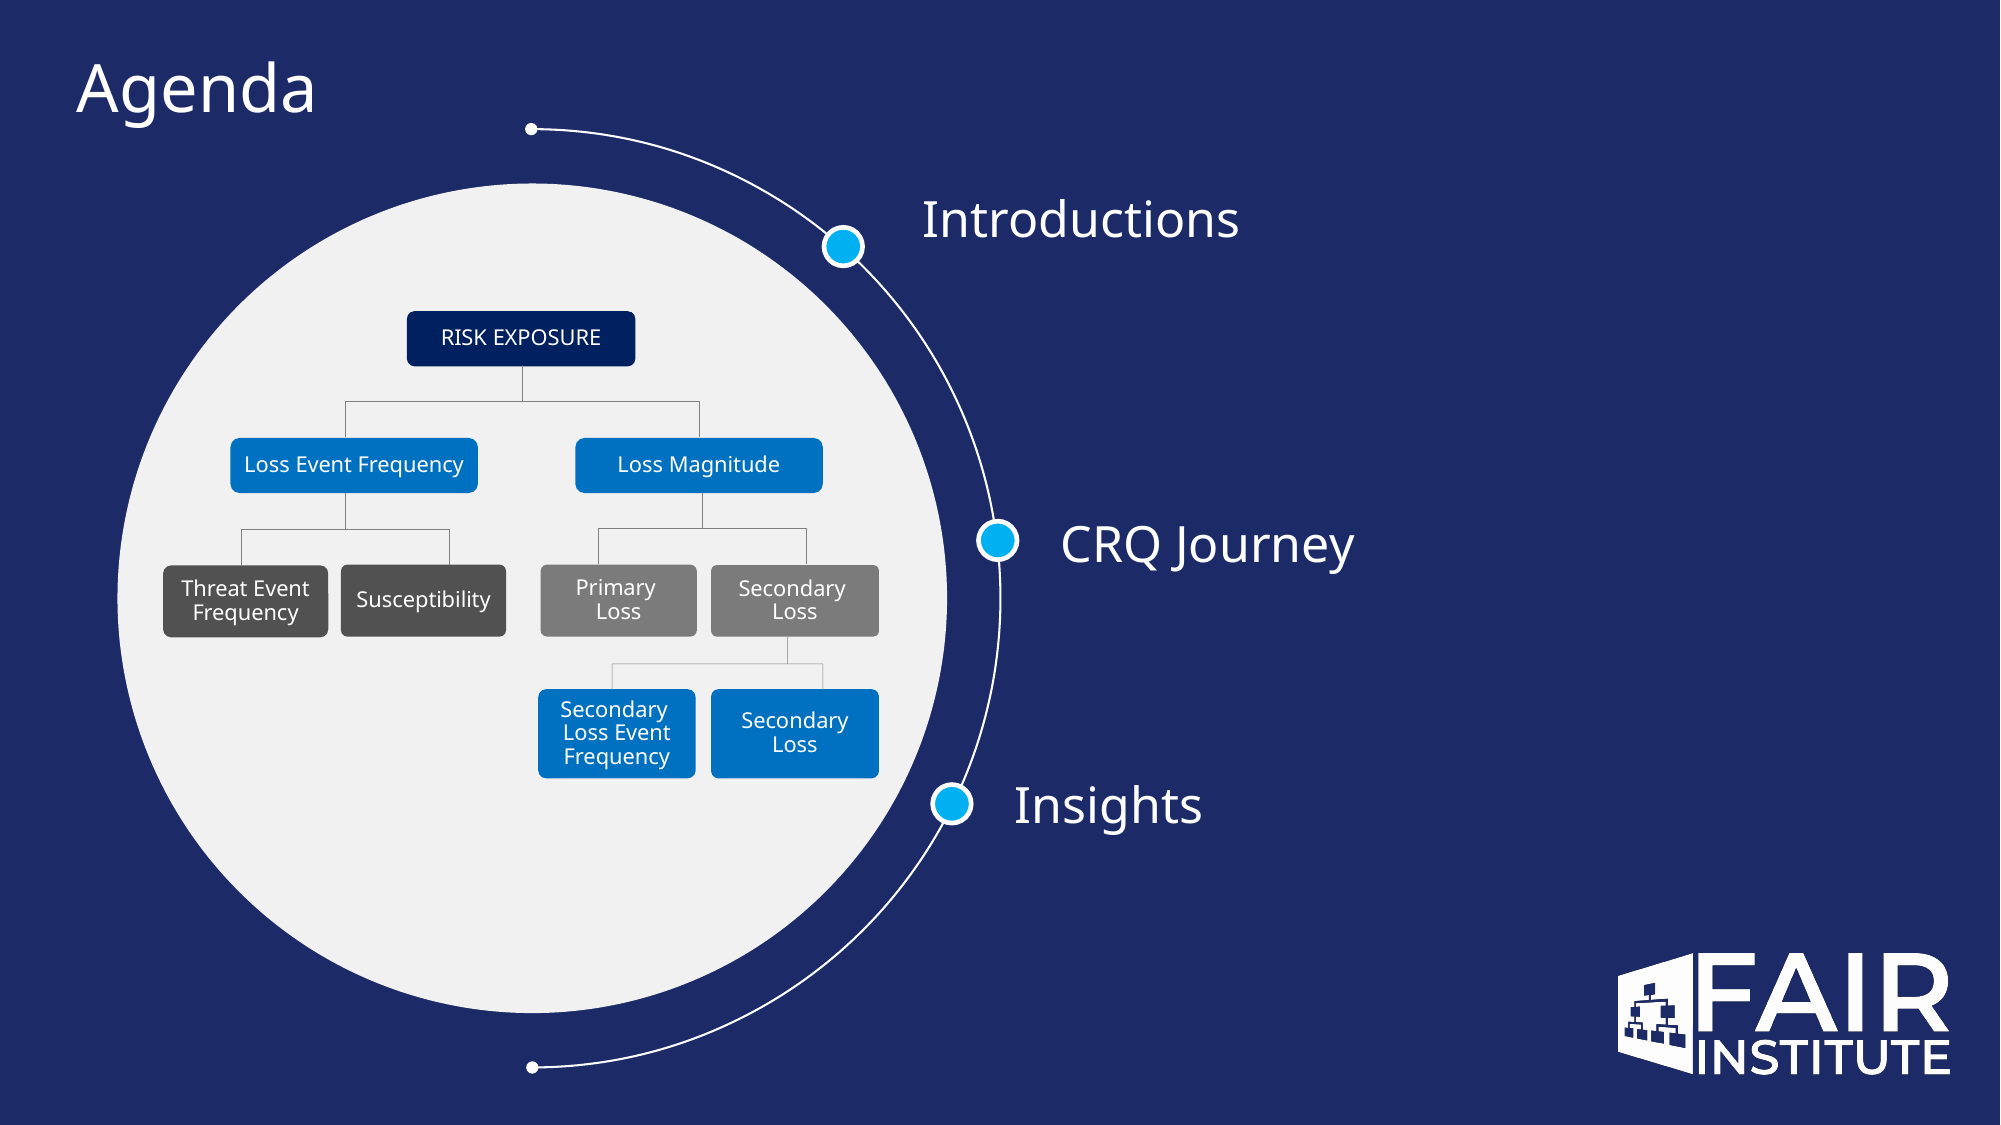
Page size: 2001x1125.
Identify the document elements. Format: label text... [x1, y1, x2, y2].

text_box Introductions [907, 184, 1811, 256]
text_box [235, 183, 531, 309]
text_box [823, 227, 863, 266]
text_box Insights [999, 770, 1686, 841]
picture [1618, 953, 1950, 1075]
text_box [932, 784, 972, 824]
text_box [117, 421, 157, 776]
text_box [162, 310, 880, 779]
text_box CRQ Journey [1046, 509, 1988, 580]
text_box [162, 787, 532, 1014]
text_box [978, 521, 1018, 560]
text_box [525, 122, 1001, 1074]
text_box Agenda [62, 47, 708, 142]
